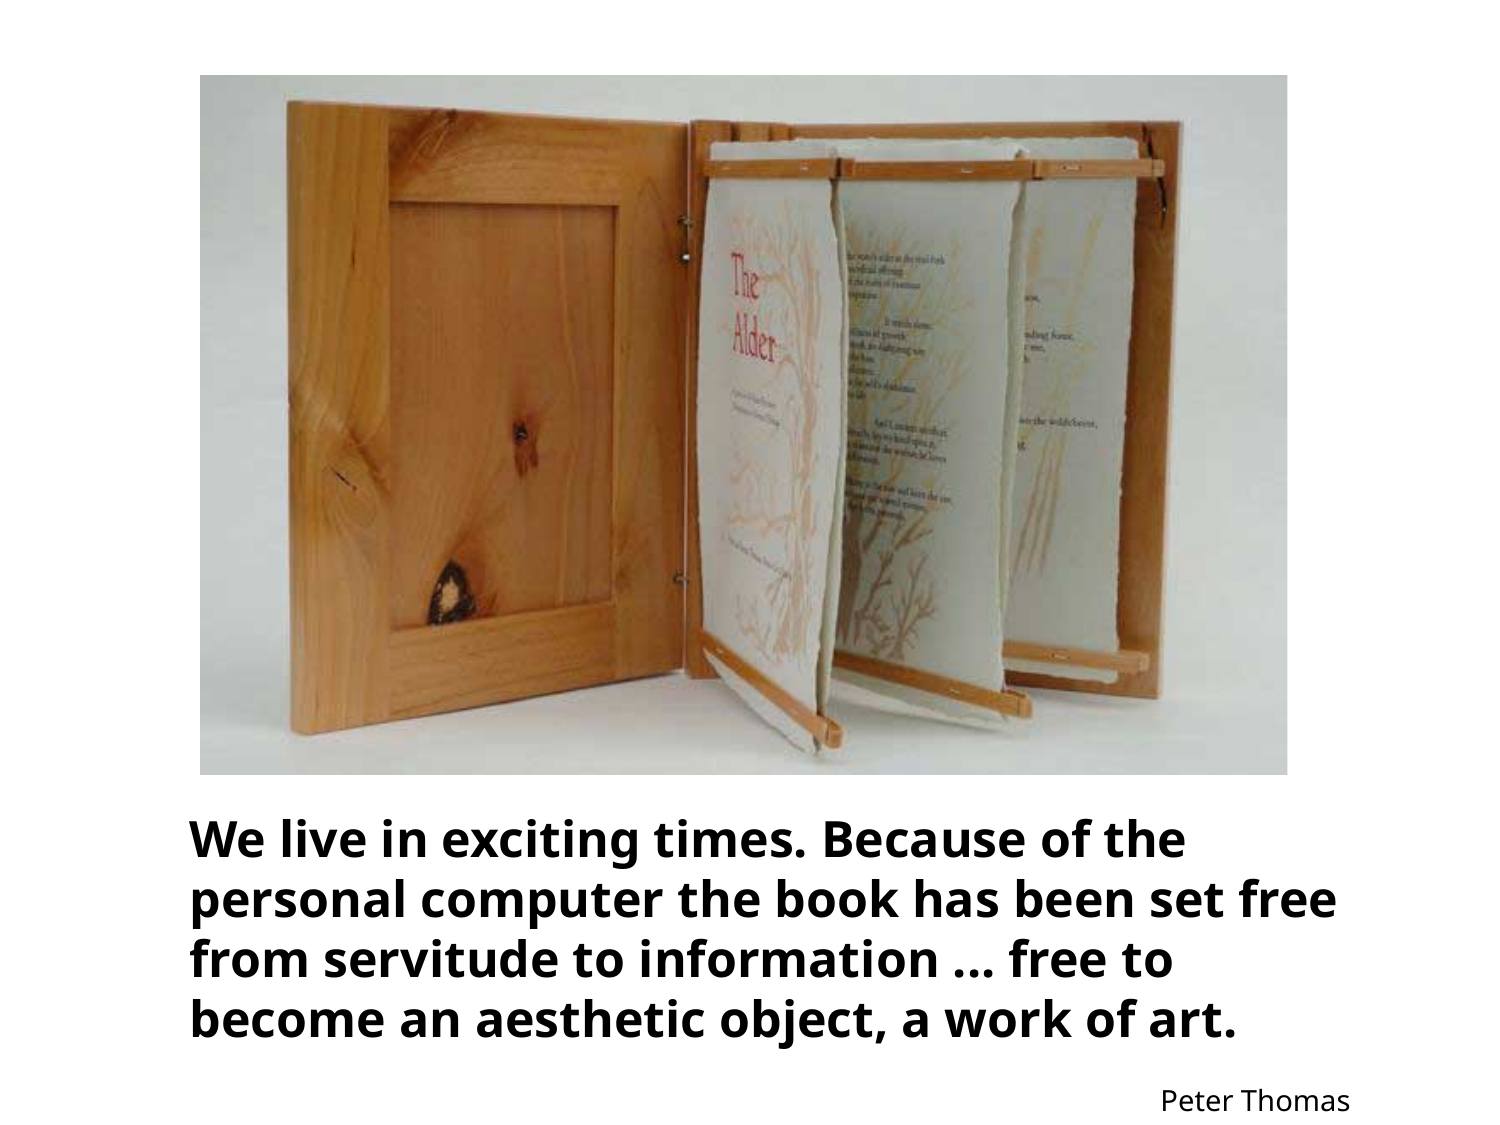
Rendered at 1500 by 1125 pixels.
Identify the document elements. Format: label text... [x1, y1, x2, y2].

picture [199, 74, 1288, 775]
text_box We live in exciting times. Because of the personal computer the book has been set free from servitude to information ... free to become an aesthetic object, a work of art. Peter Thomas [174, 800, 1373, 1125]
